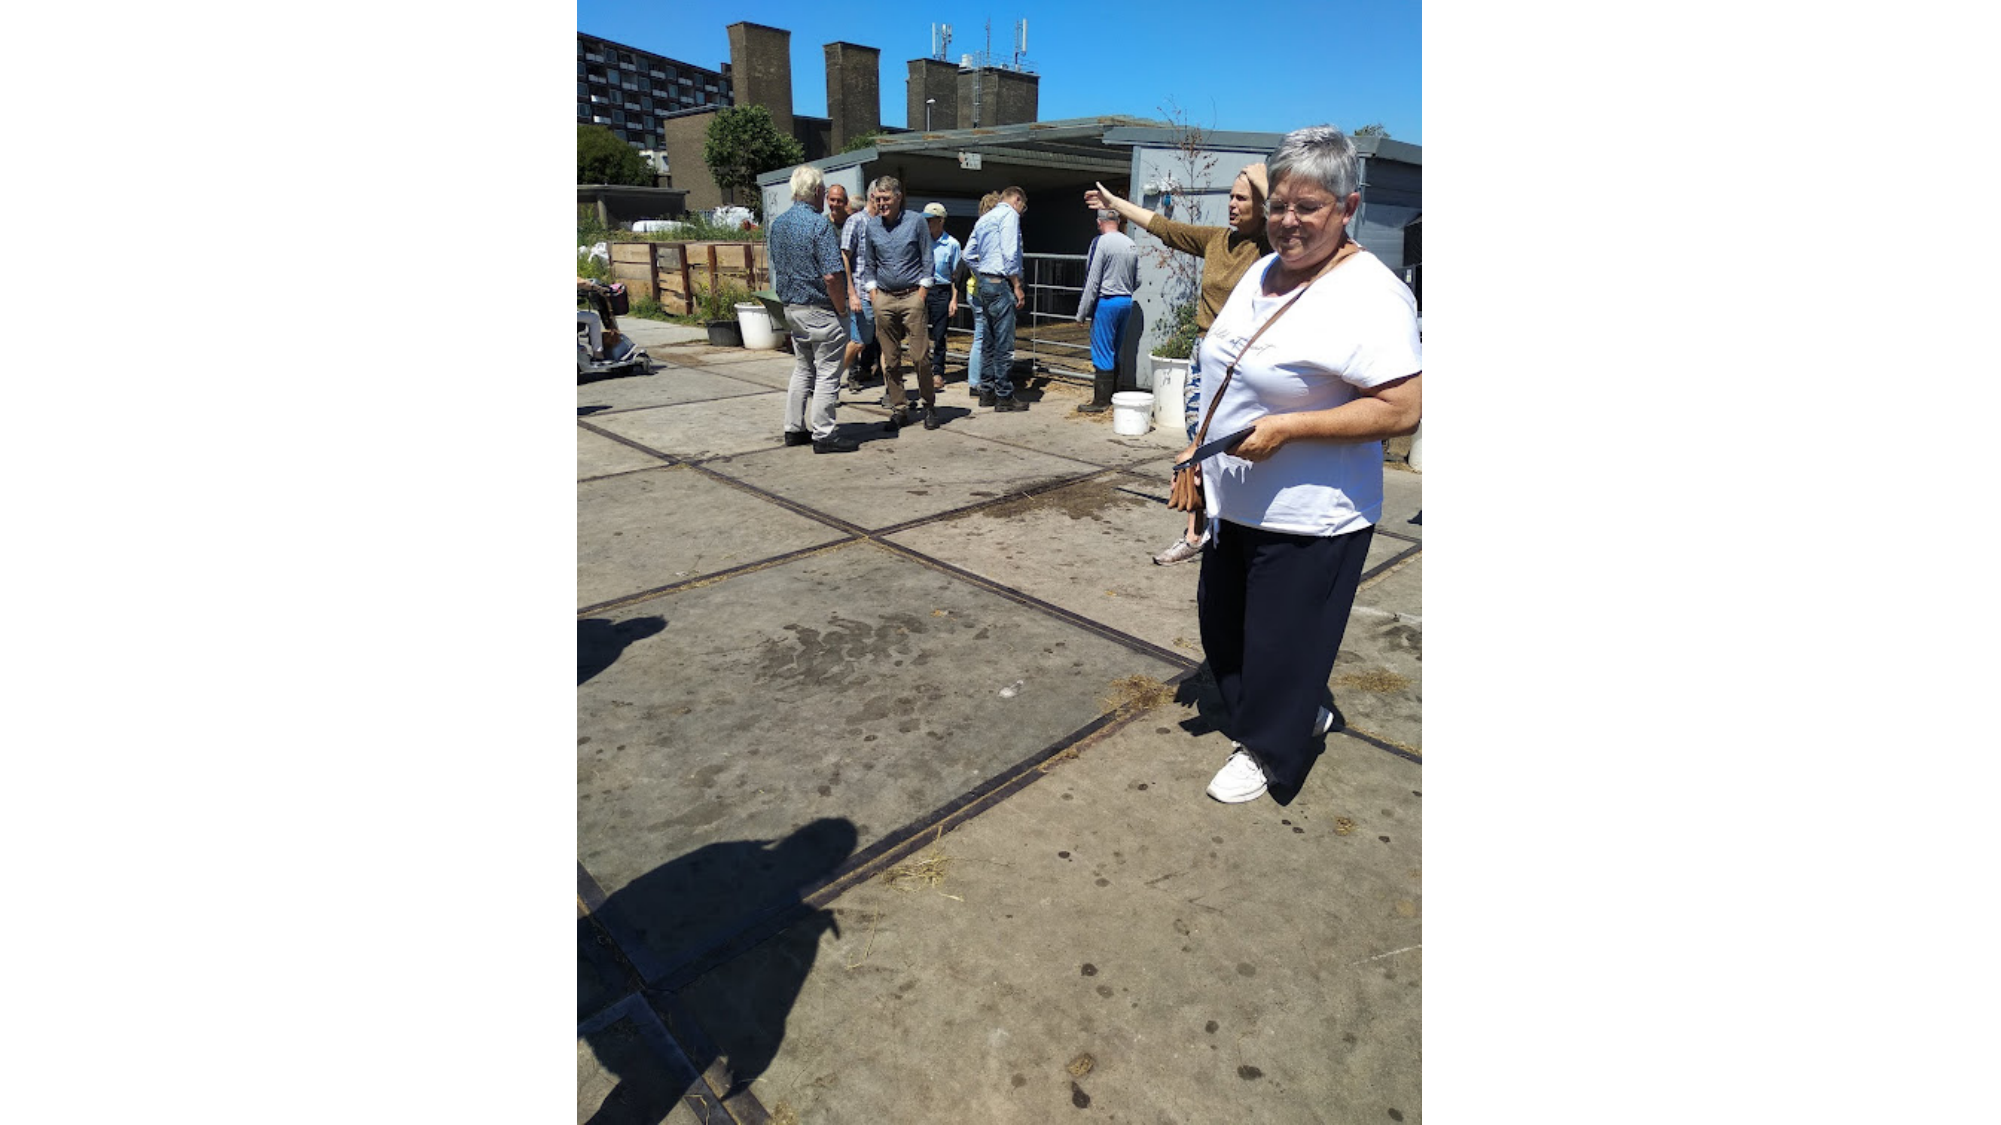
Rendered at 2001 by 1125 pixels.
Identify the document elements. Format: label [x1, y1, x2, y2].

picture [577, 0, 1422, 1125]
